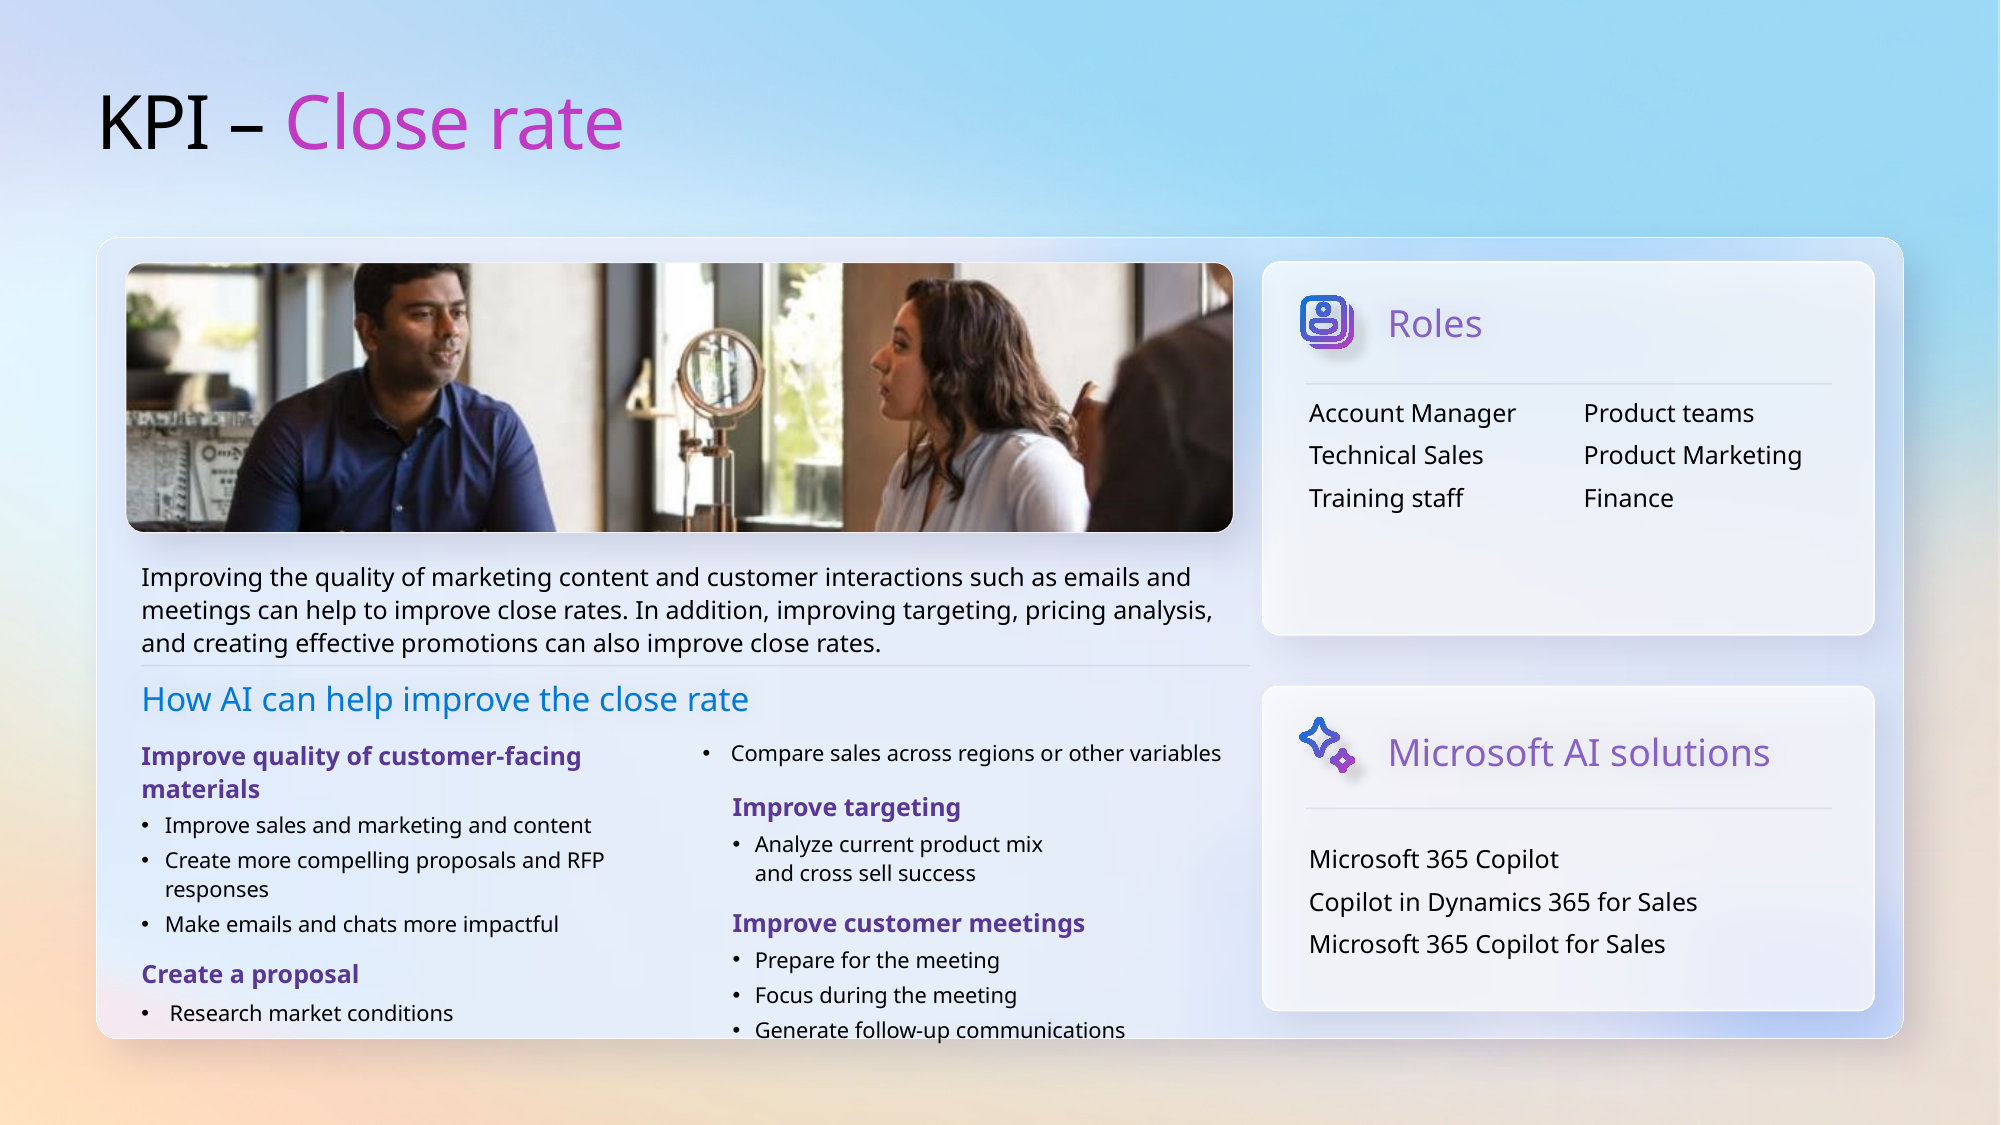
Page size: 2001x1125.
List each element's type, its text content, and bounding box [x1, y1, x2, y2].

picture [0, 0, 2000, 1125]
title KPI – Close rate [96, 75, 1821, 166]
